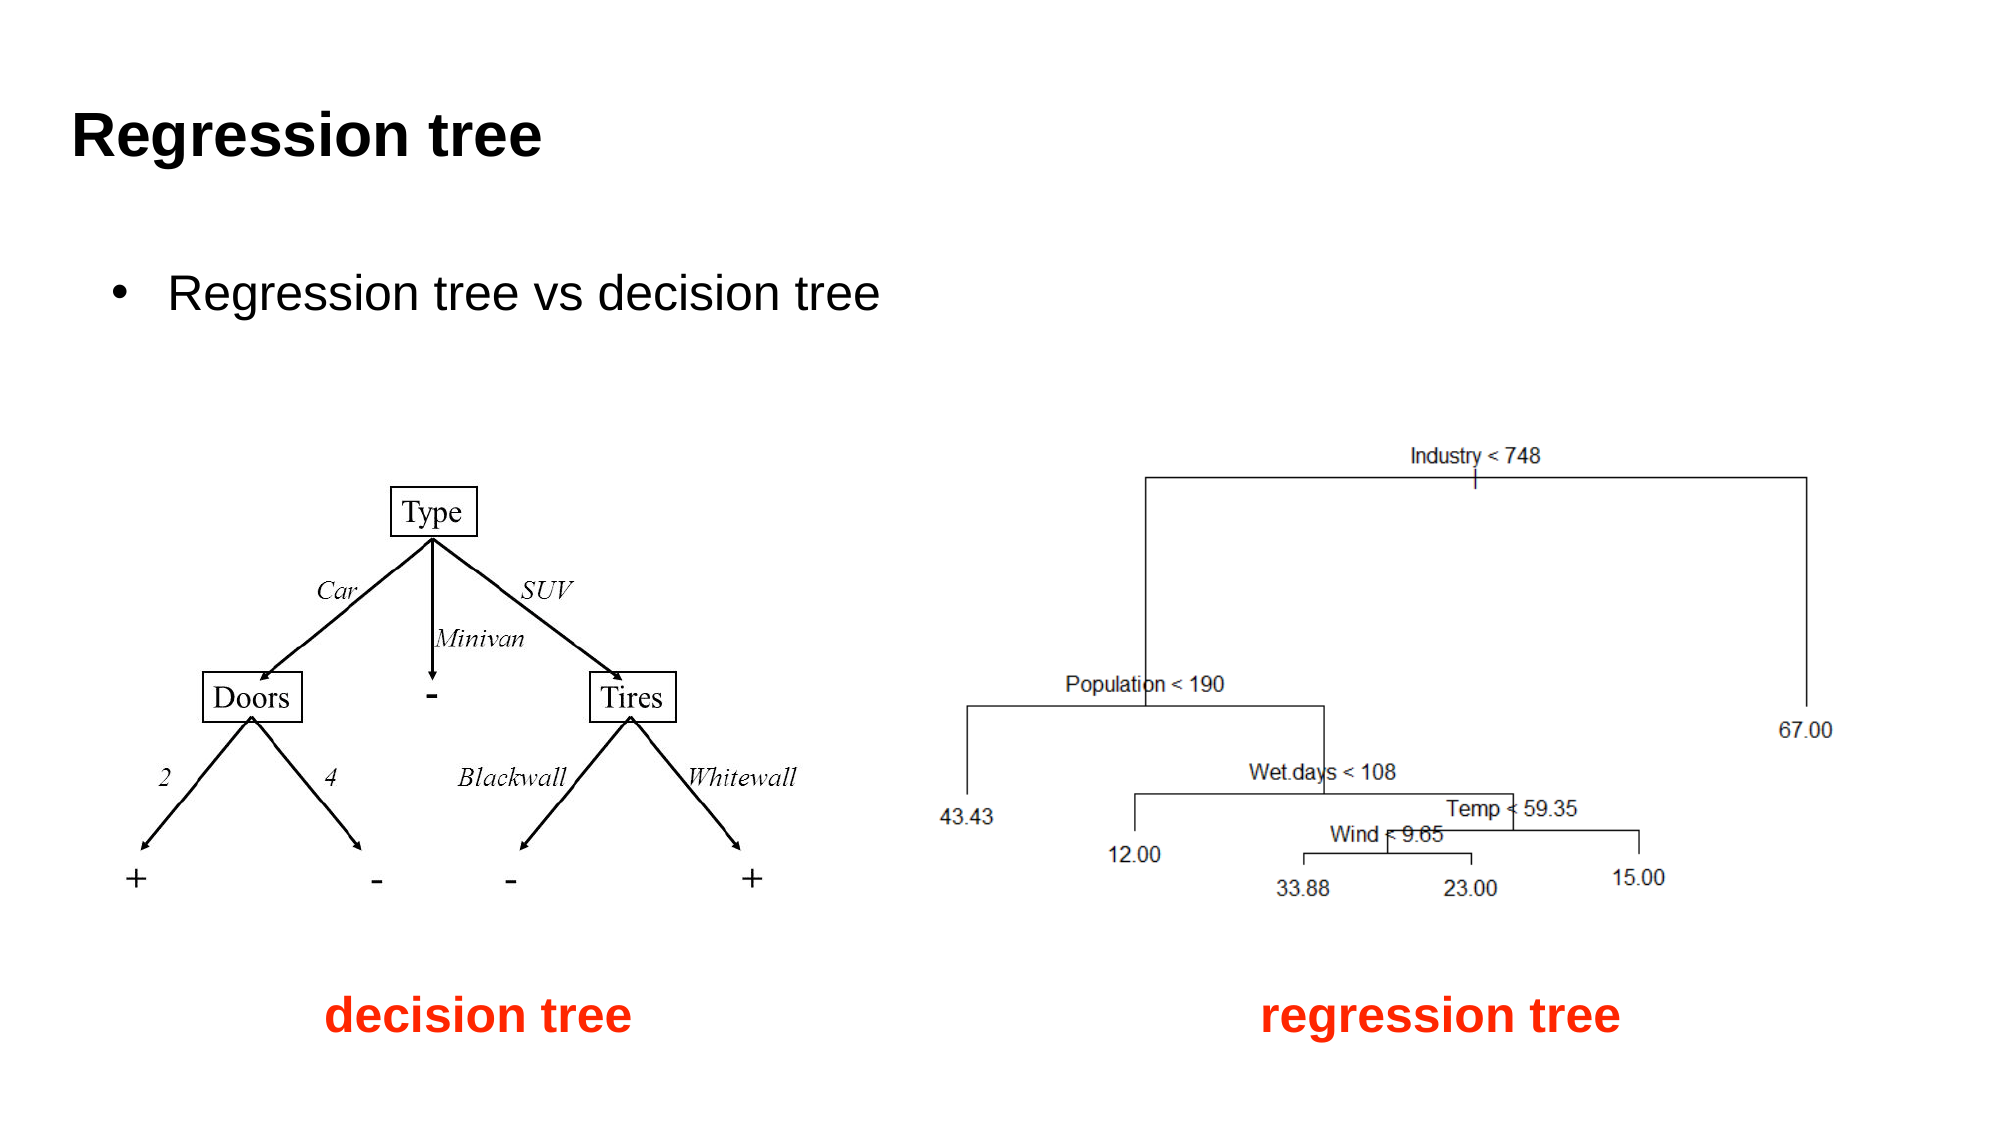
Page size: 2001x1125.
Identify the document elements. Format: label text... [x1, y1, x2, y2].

picture [887, 399, 1844, 934]
list Regression tree vs decision tree [103, 252, 1897, 388]
picture [46, 336, 876, 959]
text_box decision tree [316, 974, 1252, 1069]
title Regression tree [62, 86, 1795, 196]
text_box regression tree [1252, 974, 2000, 1069]
